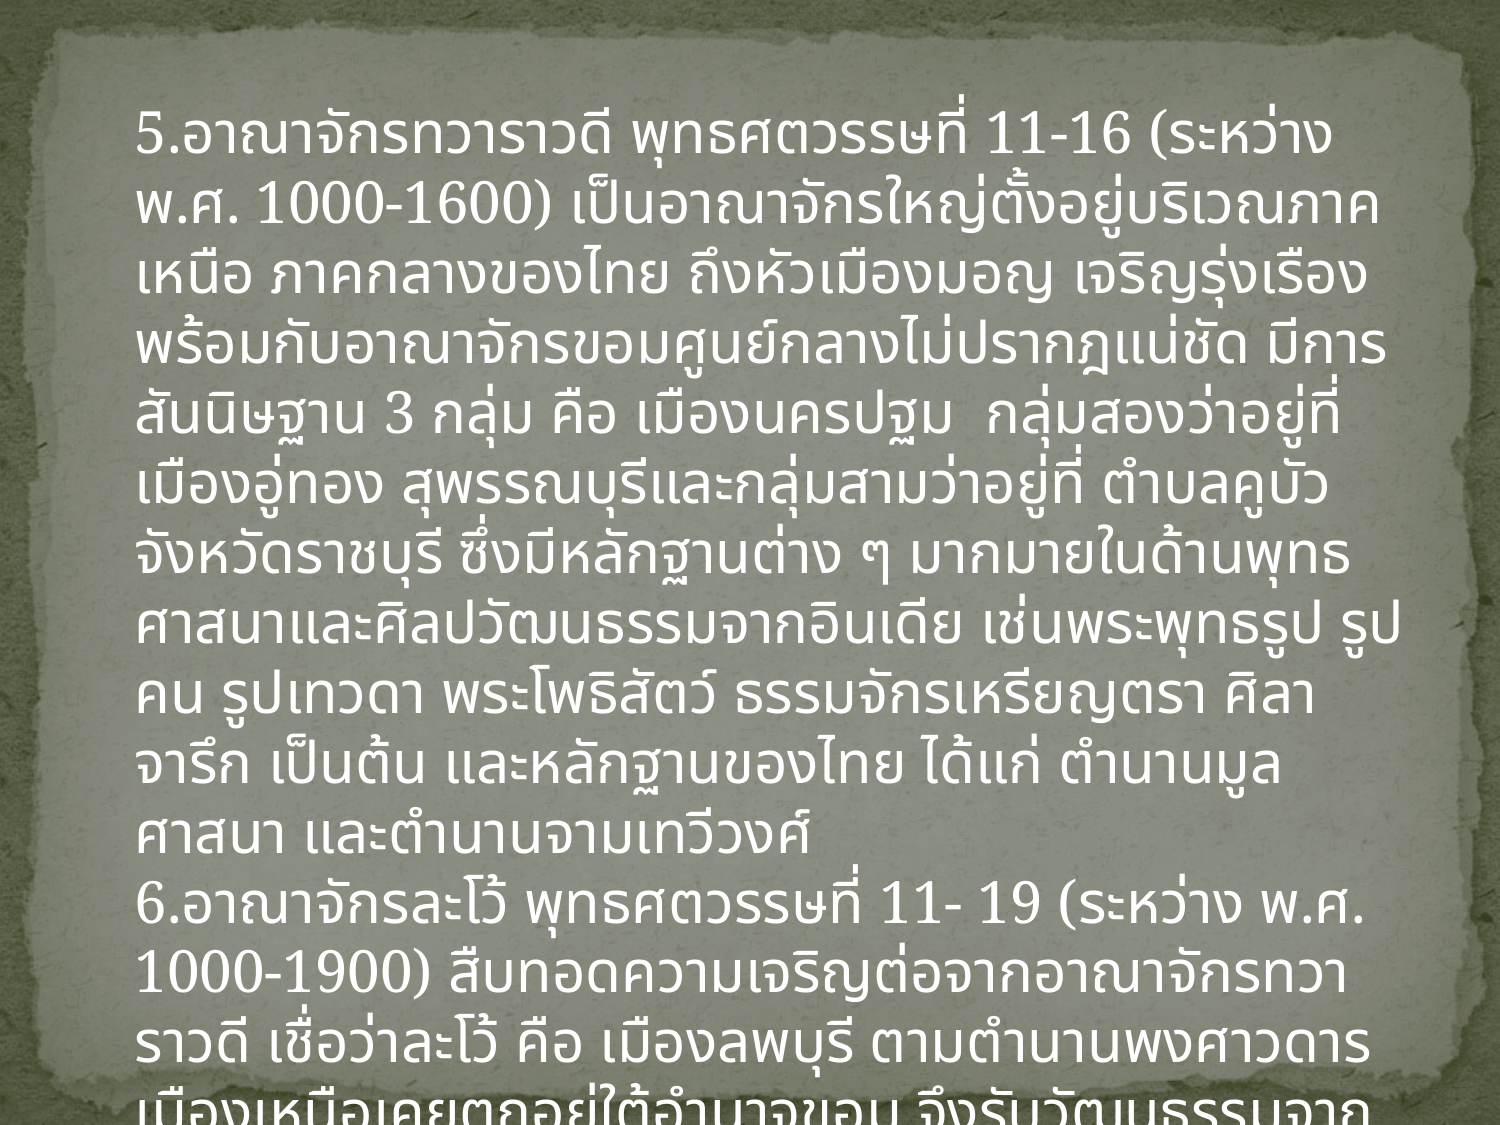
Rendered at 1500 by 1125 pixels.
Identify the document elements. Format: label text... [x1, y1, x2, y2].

list 5.อาณาจักรทวาราวดี พุทธศตวรรษที่ 11-16 (ระหว่าง พ.ศ. 1000-1600) เป็นอาณาจักรใหญ่ตั้งอยู่บริเวณภาคเหนือ ภาคกลางของไทย ถึงหัวเมืองมอญ เจริญรุ่งเรืองพร้อมกับอาณาจักรขอมศูนย์กลางไม่ปรากฎแน่ชัด มีการสันนิษฐาน 3 กลุ่ม คือ เมืองนครปฐม กลุ่มสองว่าอยู่ที่เมืองอู่ทอง สุพรรณบุรีและกลุ่มสามว่าอยู่ที่ ตำบลคูบัว จังหวัดราชบุรี ซึ่งมีหลักฐานต่าง ๆ มากมายในด้านพุทธศาสนาและศิลปวัฒนธรรมจากอินเดีย เช่นพระพุทธรูป รูปคน รูปเทวดา พระโพธิสัตว์ ธรรมจักรเหรียญตรา ศิลาจารึก เป็นต้น และหลักฐานของไทย ได้แก่ ตำนานมูลศาสนา และตำนานจามเทวีวงศ์ 6.อาณาจักรละโว้ พุทธศตวรรษที่ 11- 19 (ระหว่าง พ.ศ. 1000-1900) สืบทอดความเจริญต่อจากอาณาจักรทวาราวดี เชื่อว่าละโว้ คือ เมืองลพบุรี ตามตำนานพงศาวดารเมืองเหนือเคยตกอยู่ใต้อำนาจขอม จึงรับวัฒนธรรมจากทวาราวดีและขอมไว้มากมาย เช่น พระปรางค์สามยอด สร้างตามแบบขอมละโว้เคยติดต่อกับจีน แต่ต่อมาตกอยู่ใต้ การปกครองของอยุธยา [75, 87, 1425, 1050]
